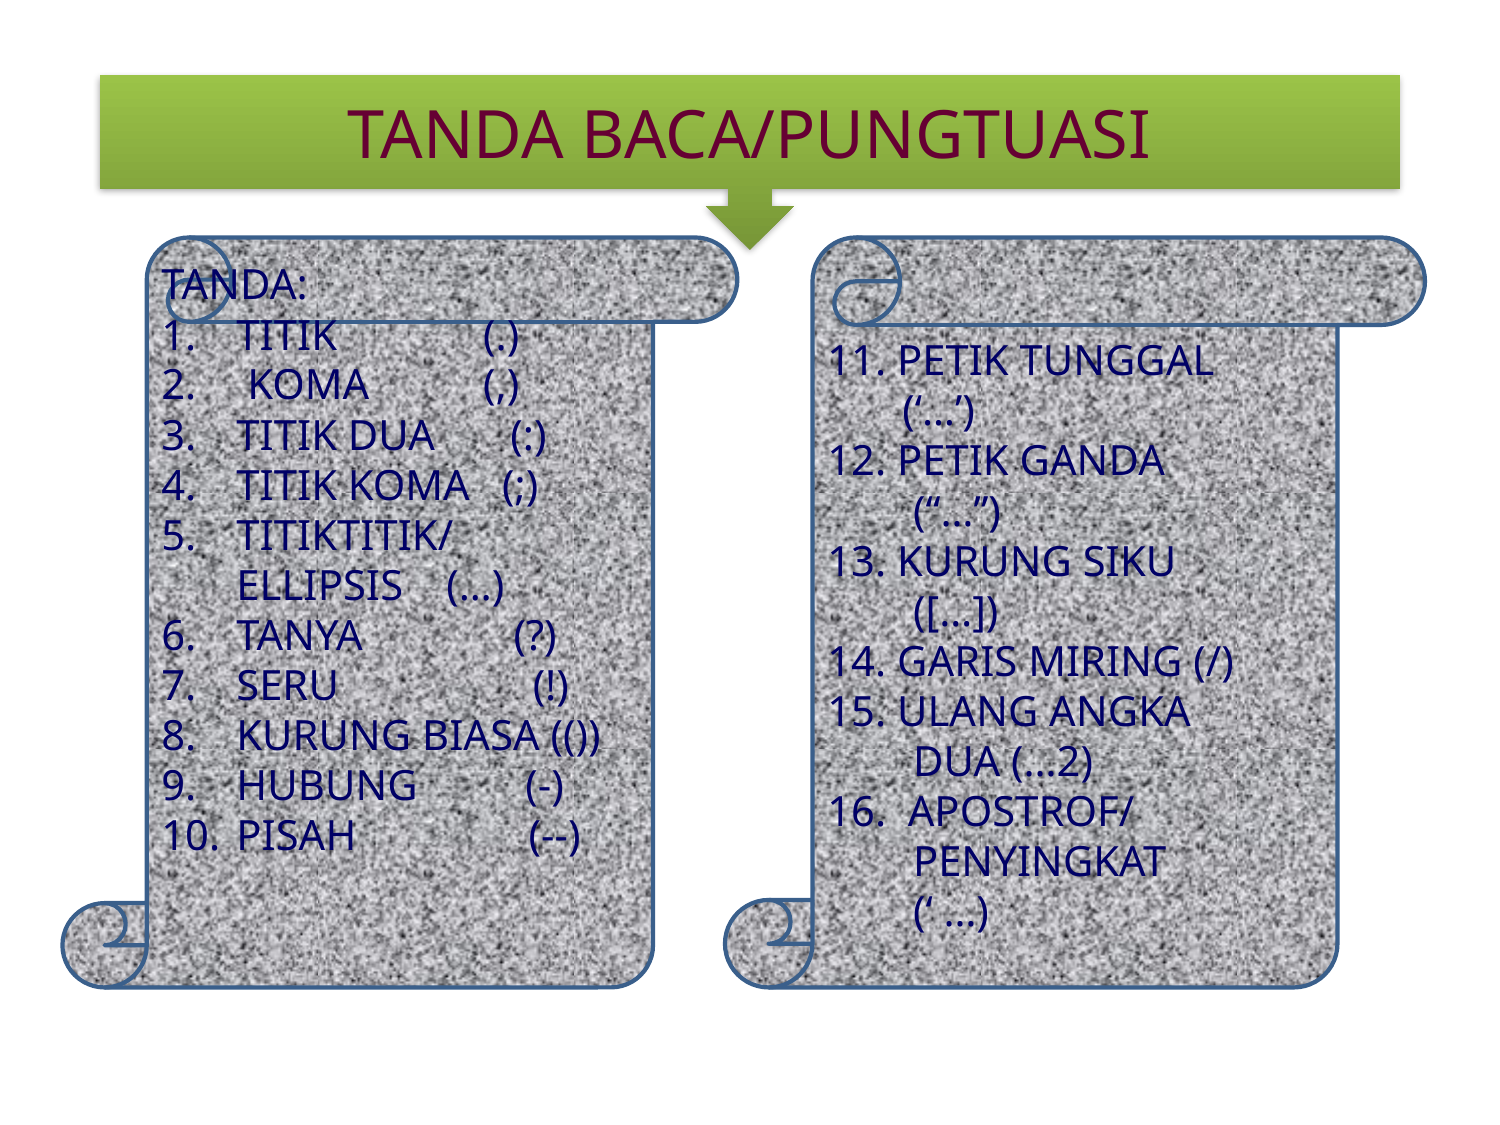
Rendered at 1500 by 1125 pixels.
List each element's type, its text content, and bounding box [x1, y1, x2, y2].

text_box 11. PETIK TUNGGAL (‘…’) 12. PETIK GANDA (“…”) 13. KURUNG SIKU ([…]) 14. GARIS MIRING (/) 15. ULANG ANGKA DUA (…2) 16. APOSTROF/ PENYINGKAT (‘ …) [722, 235, 1428, 990]
text_box TANDA BACA/PUNGTUASI [99, 75, 1400, 250]
text_box TANDA: TITIK (.) KOMA (,) TITIK DUA (:) TITIK KOMA (;) TITIKTITIK/ ELLIPSIS (…) TANYA (?) SERU (!) KURUNG BIASA (()) HUBUNG (-) PISAH (--) [60, 235, 740, 990]
